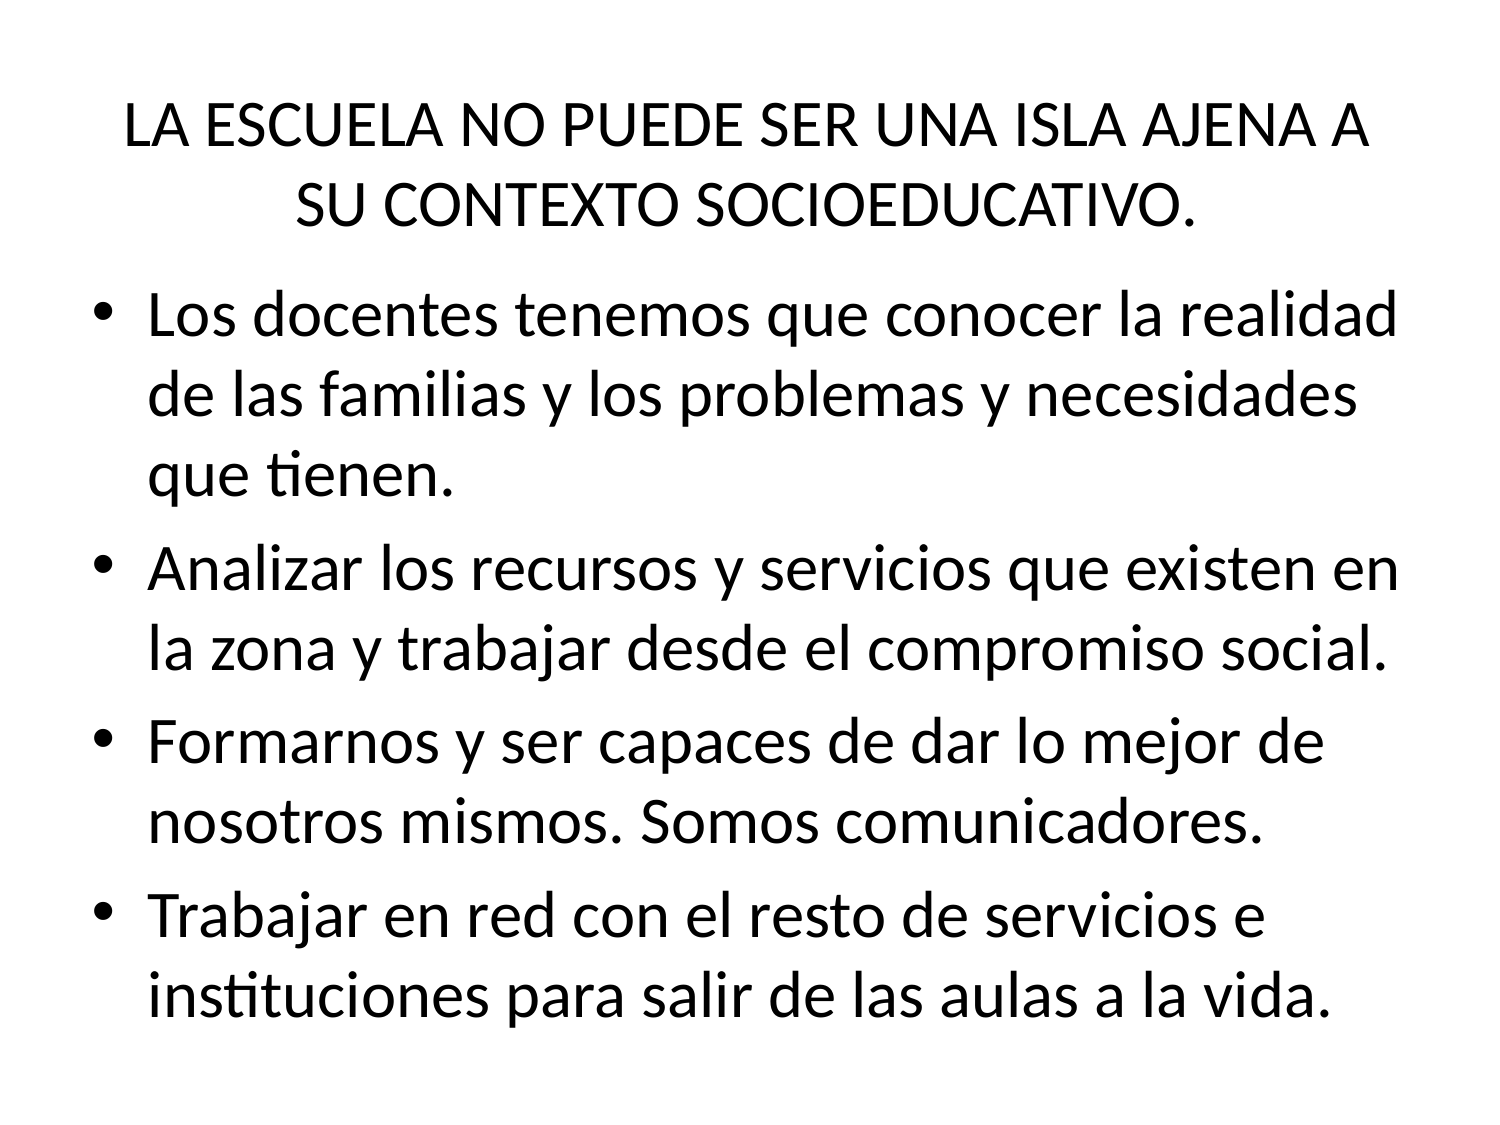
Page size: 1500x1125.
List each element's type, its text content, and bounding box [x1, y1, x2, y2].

title LA ESCUELA NO PUEDE SER UNA ISLA AJENA A SU CONTEXTO SOCIOEDUCATIVO. [100, 66, 1394, 254]
list Los docentes tenemos que conocer la realidad de las familias y los problemas y necesidades que tienen. Analizar los recursos y servicios que existen en la zona y trabajar desde el compromiso social. Formarnos y ser capaces de dar lo mejor de nosotros mismos. Somos comunicadores. Trabajar en red con el resto de servicios e instituciones para salir de las aulas a la vida. [76, 262, 1425, 1059]
